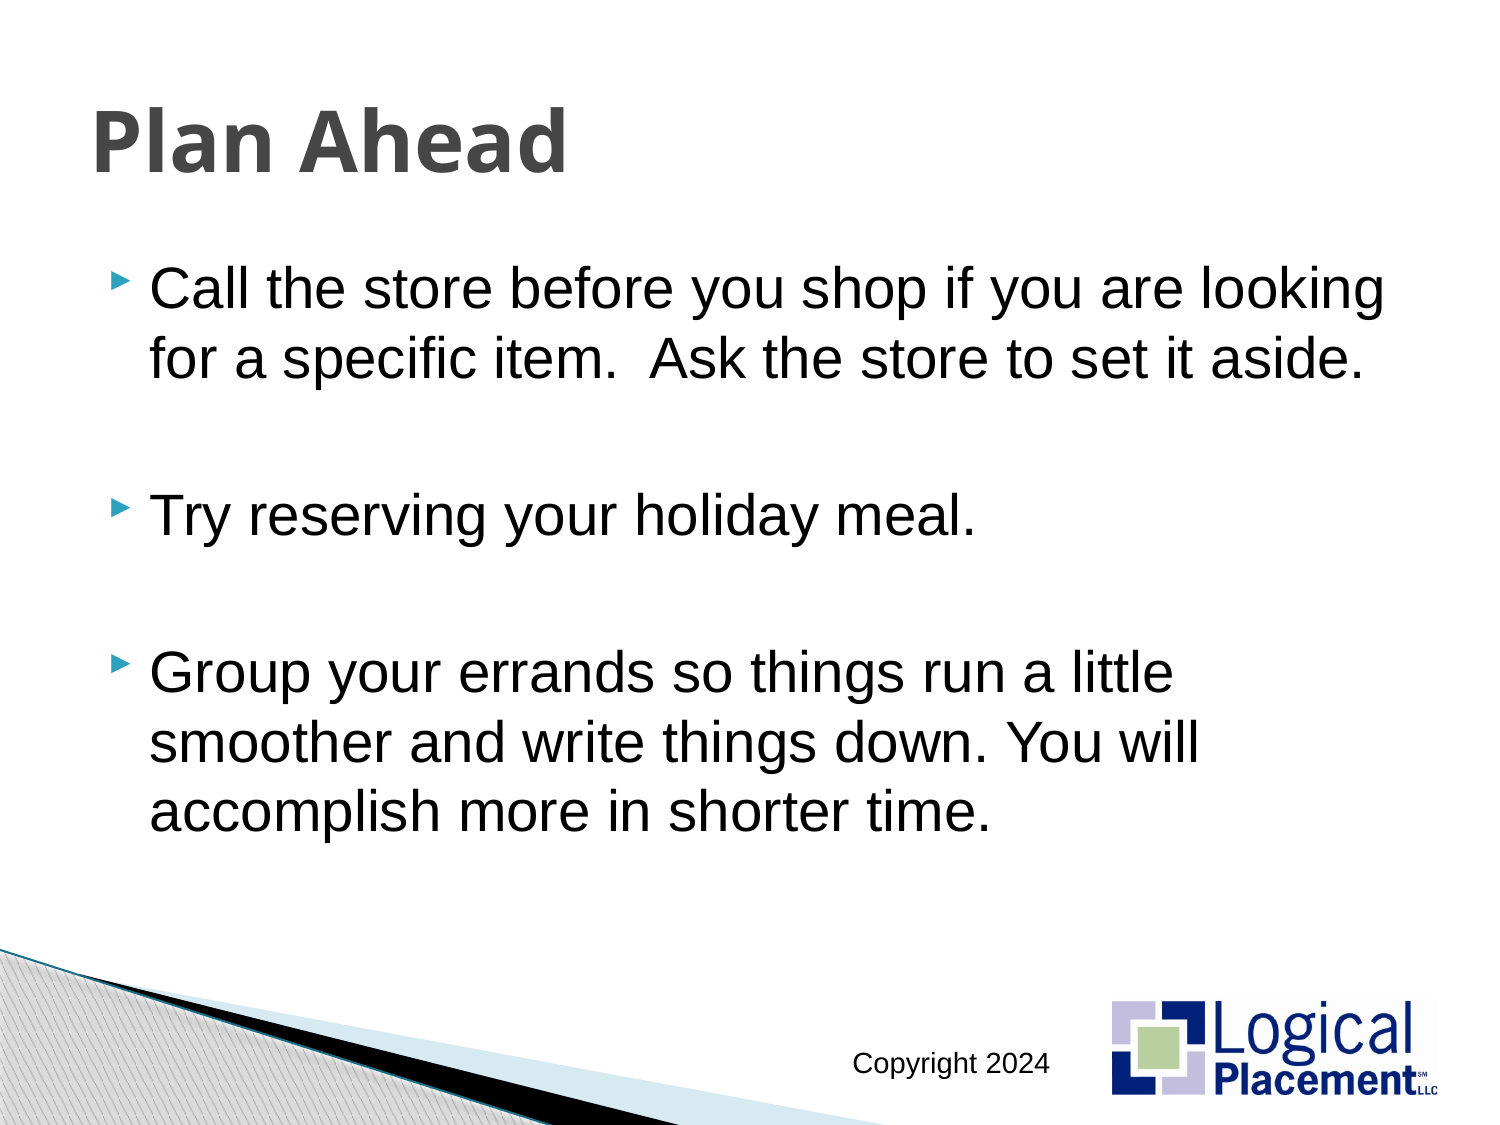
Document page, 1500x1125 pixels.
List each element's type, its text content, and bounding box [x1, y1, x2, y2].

picture [1112, 999, 1438, 1095]
list Call the store before you shop if you are looking for a specific item. Ask the store to set it aside. Try reserving your holiday meal. Group your errands so things run a little smoother and write things down. You will accomplish more in shorter time. [75, 242, 1425, 986]
title Plan Ahead [75, 45, 1425, 233]
